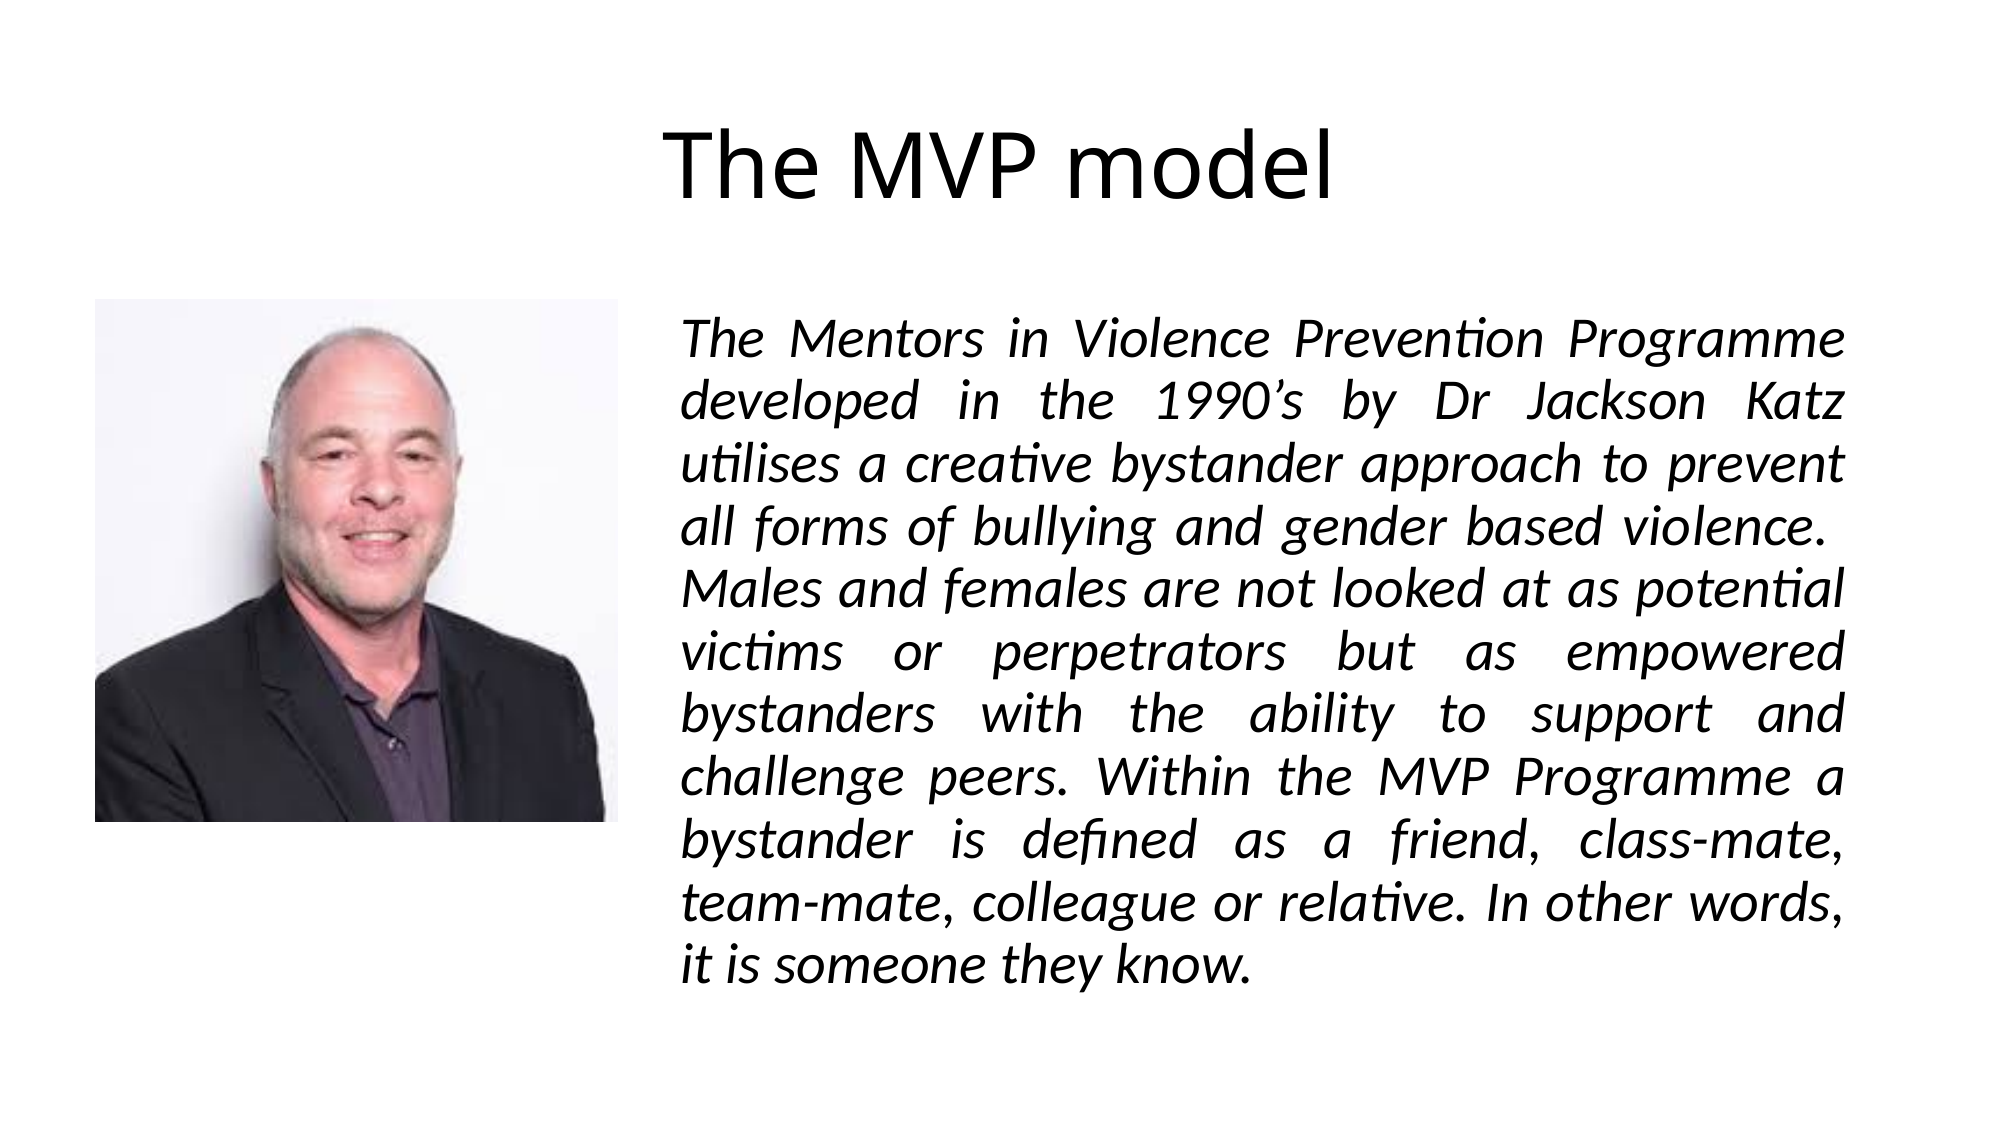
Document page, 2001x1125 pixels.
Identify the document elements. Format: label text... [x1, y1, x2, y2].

title The MVP model [137, 59, 1863, 278]
picture [95, 299, 618, 823]
list The Mentors in Violence Prevention Programme developed in the 1990’s by Dr Jackson Katz utilises a creative bystander approach to prevent all forms of bullying and gender based vio­lence. Males and females are not looked at as potential victims or perpetrators but as empowered bystanders with the ability to support and challenge peers. Within the MVP Programme a by­stander is defined as a friend, class-mate, team-mate, colleague or relative. In other words, it is someone they know. [665, 299, 1863, 1014]
